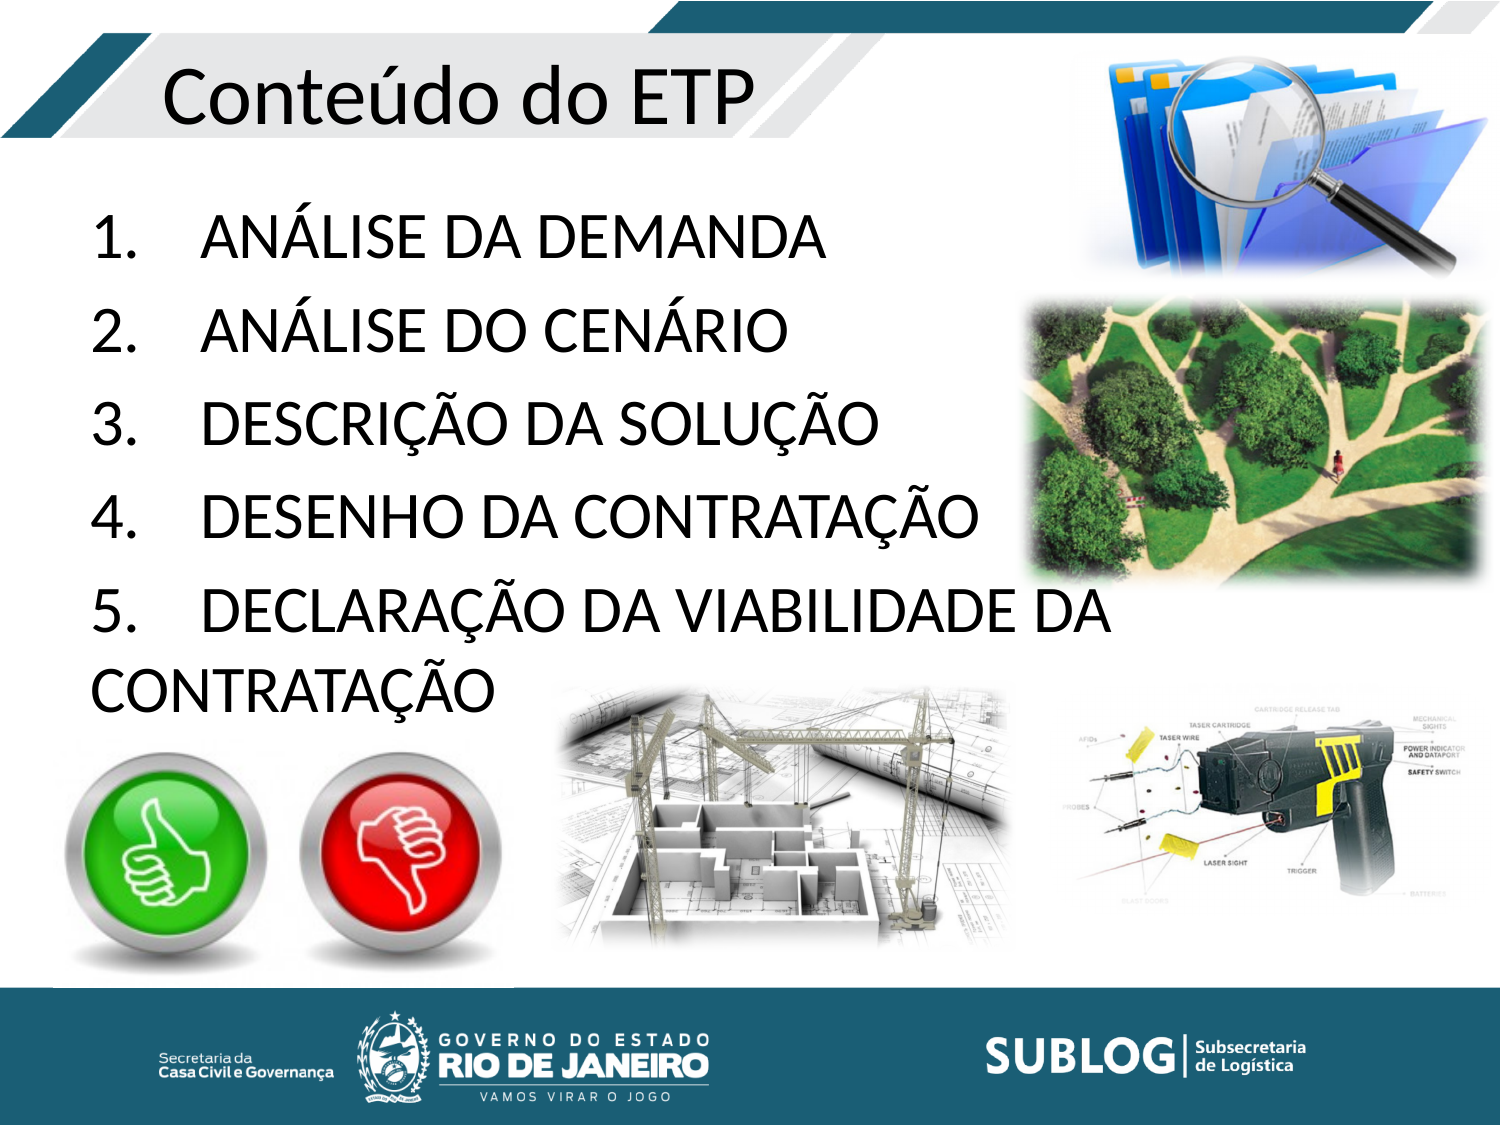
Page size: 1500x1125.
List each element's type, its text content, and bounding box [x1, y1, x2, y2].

picture [0, 1, 1500, 284]
title Conteúdo do ETP [147, 30, 1400, 149]
picture [159, 1010, 709, 1103]
picture [1043, 680, 1498, 922]
picture [551, 680, 1017, 954]
picture [52, 739, 514, 989]
picture [1015, 290, 1495, 594]
picture [986, 1034, 1306, 1078]
list 1. ANÁLISE DA DEMANDA 2. ANÁLISE DO CENÁRIO 3. DESCRIÇÃO DA SOLUÇÃO 4. DESENHO DA CONTRATAÇÃO 5. DECLARAÇÃO DA VIABILIDADE DA CONTRATAÇÃO [75, 184, 1425, 1005]
